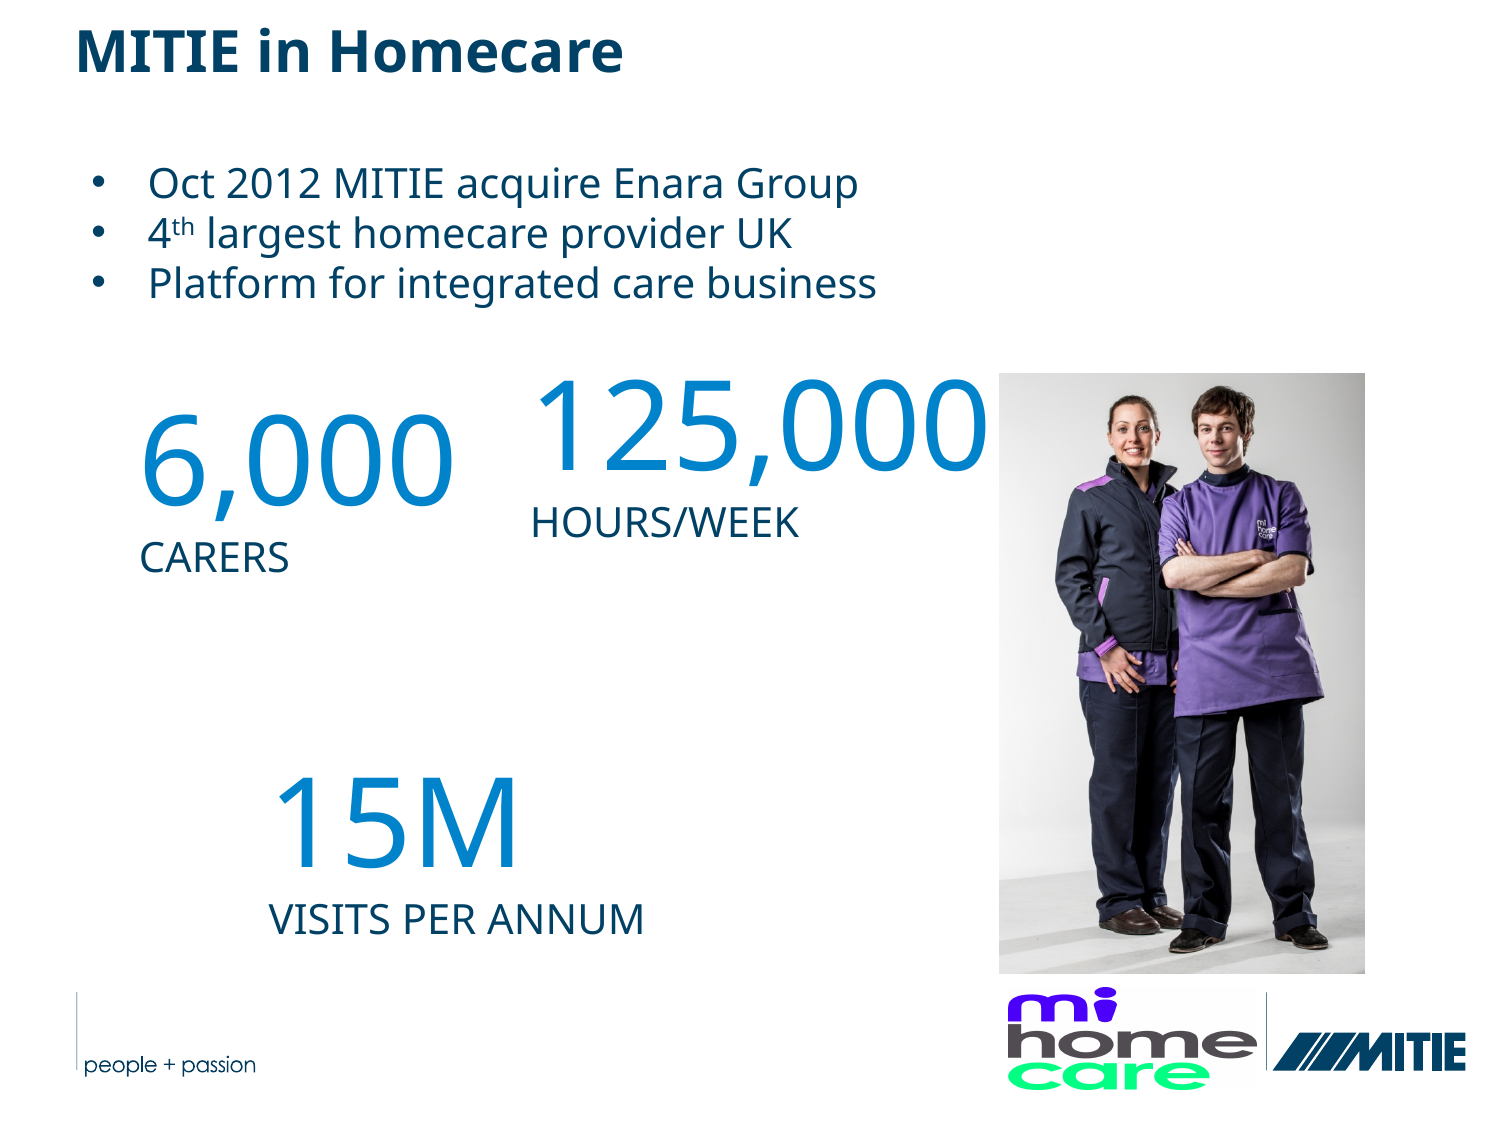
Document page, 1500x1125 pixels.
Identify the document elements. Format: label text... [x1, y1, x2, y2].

picture [1008, 987, 1257, 1090]
text_box 125,000 HOURS/WEEK [515, 338, 1035, 553]
text_box 6,000 CARERS [123, 373, 644, 589]
picture [998, 373, 1365, 974]
text_box Oct 2012 MITIE acquire Enara Group 4th largest homecare provider UK Platform for integrated care business [76, 148, 1365, 364]
title MITIE in Homecare [68, 18, 1436, 132]
text_box 15M VISITS PER ANNUM [253, 735, 774, 950]
